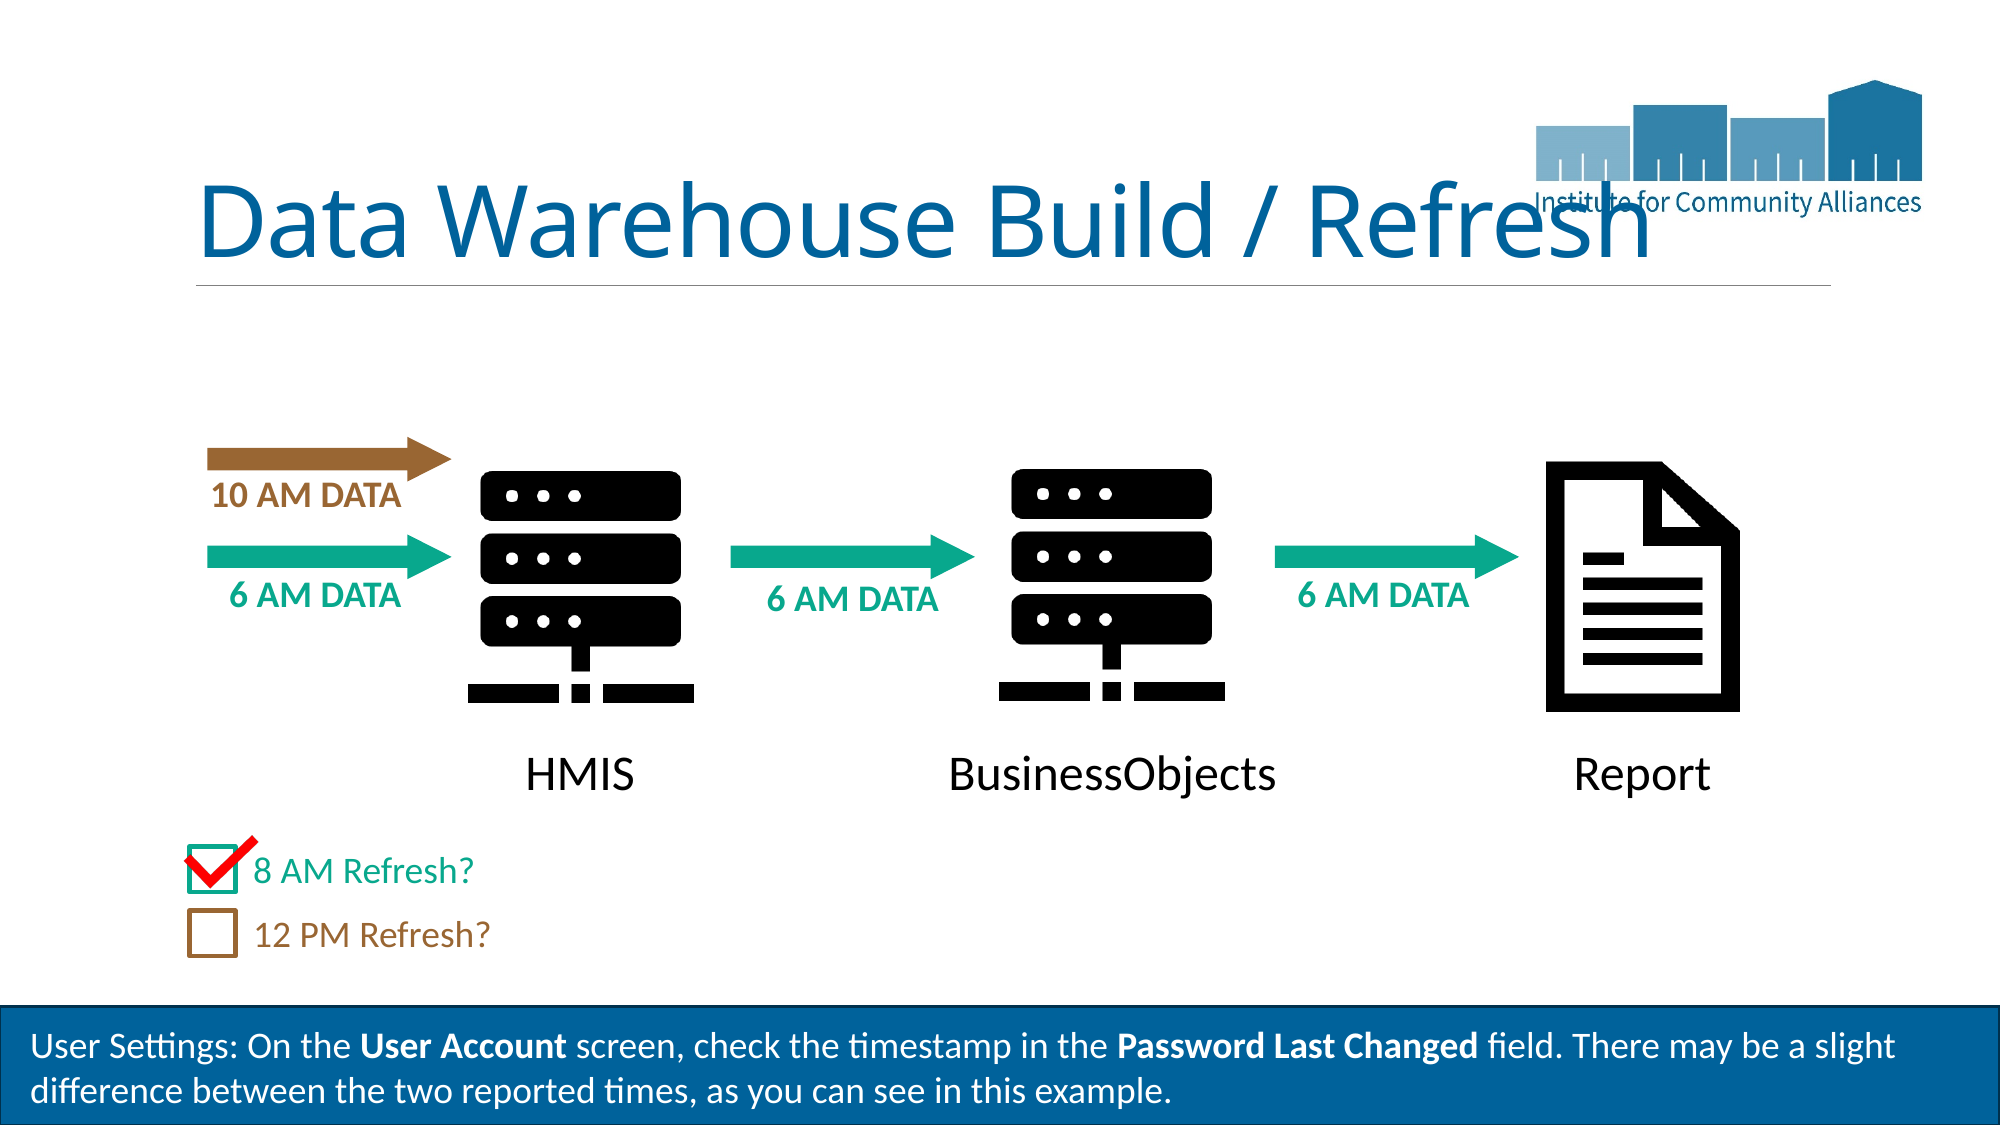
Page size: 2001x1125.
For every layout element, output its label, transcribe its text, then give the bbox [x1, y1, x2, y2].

picture [1508, 46, 1947, 256]
title Data Warehouse Build / Refresh [180, 47, 1830, 285]
text_box User Settings: On the User Account screen, check the timestamp in the Password Last Changed field. There may be a slight difference between the two reported times, as you can see in this example. [0, 1005, 2000, 1125]
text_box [154, 290, 1846, 983]
